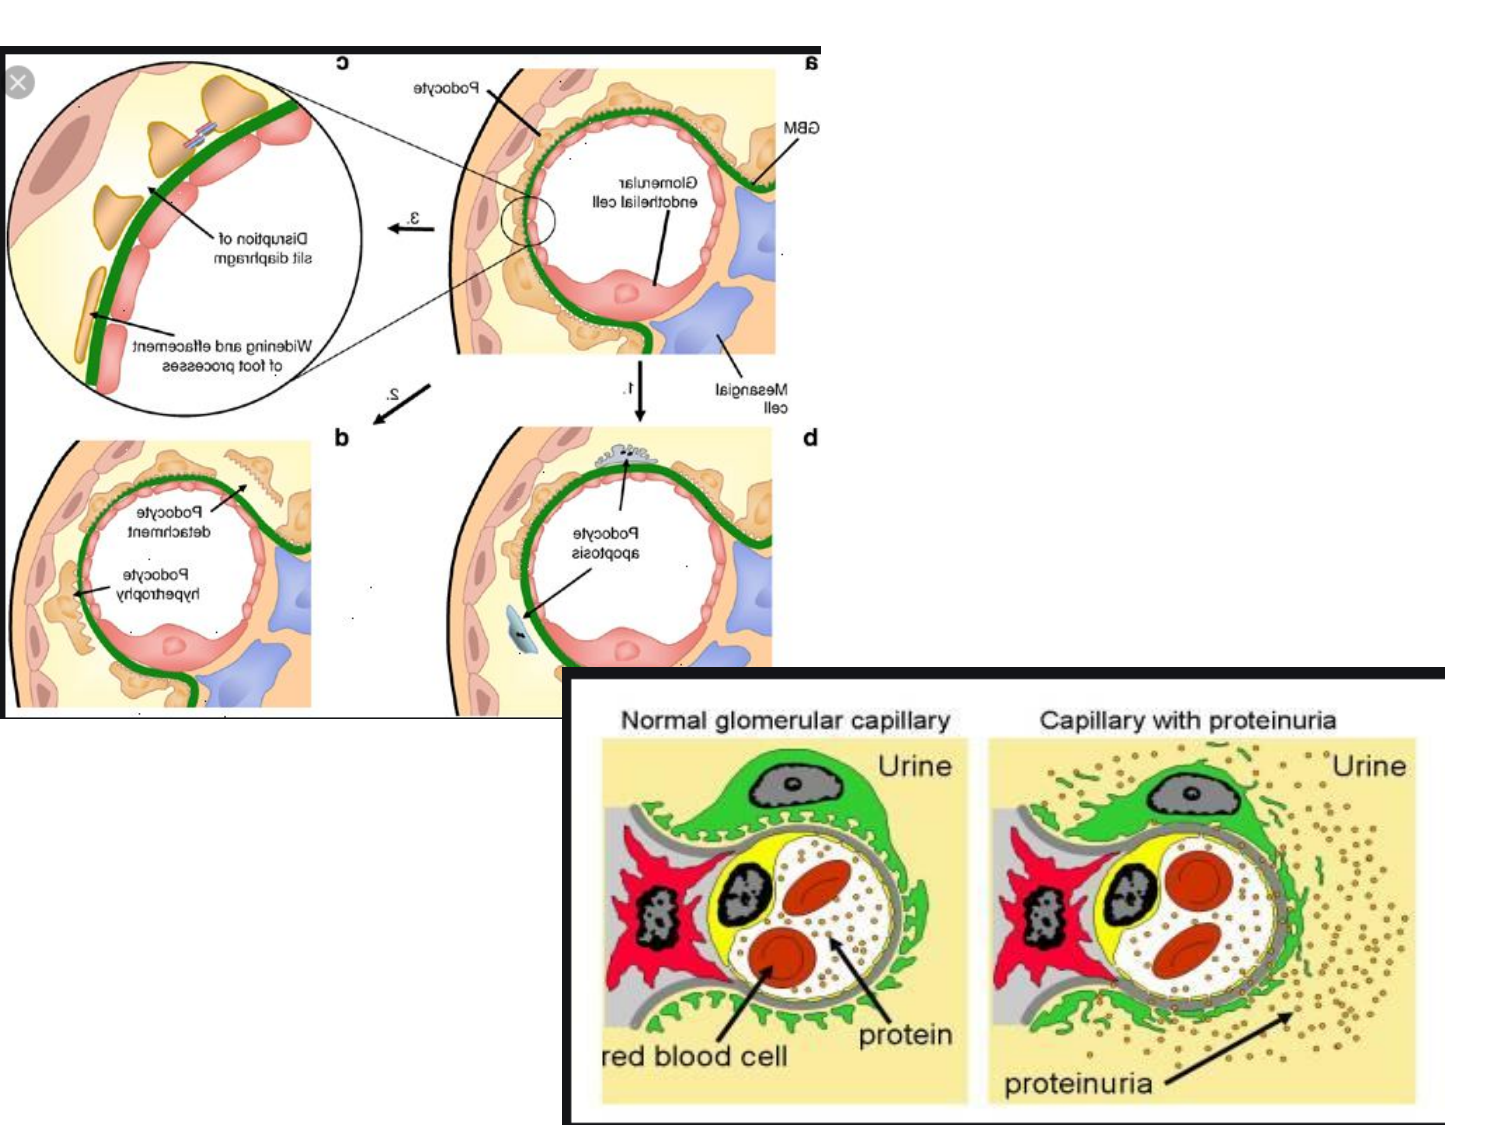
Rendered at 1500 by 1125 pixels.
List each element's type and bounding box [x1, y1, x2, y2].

list [0, 46, 821, 719]
picture [562, 667, 1445, 1125]
